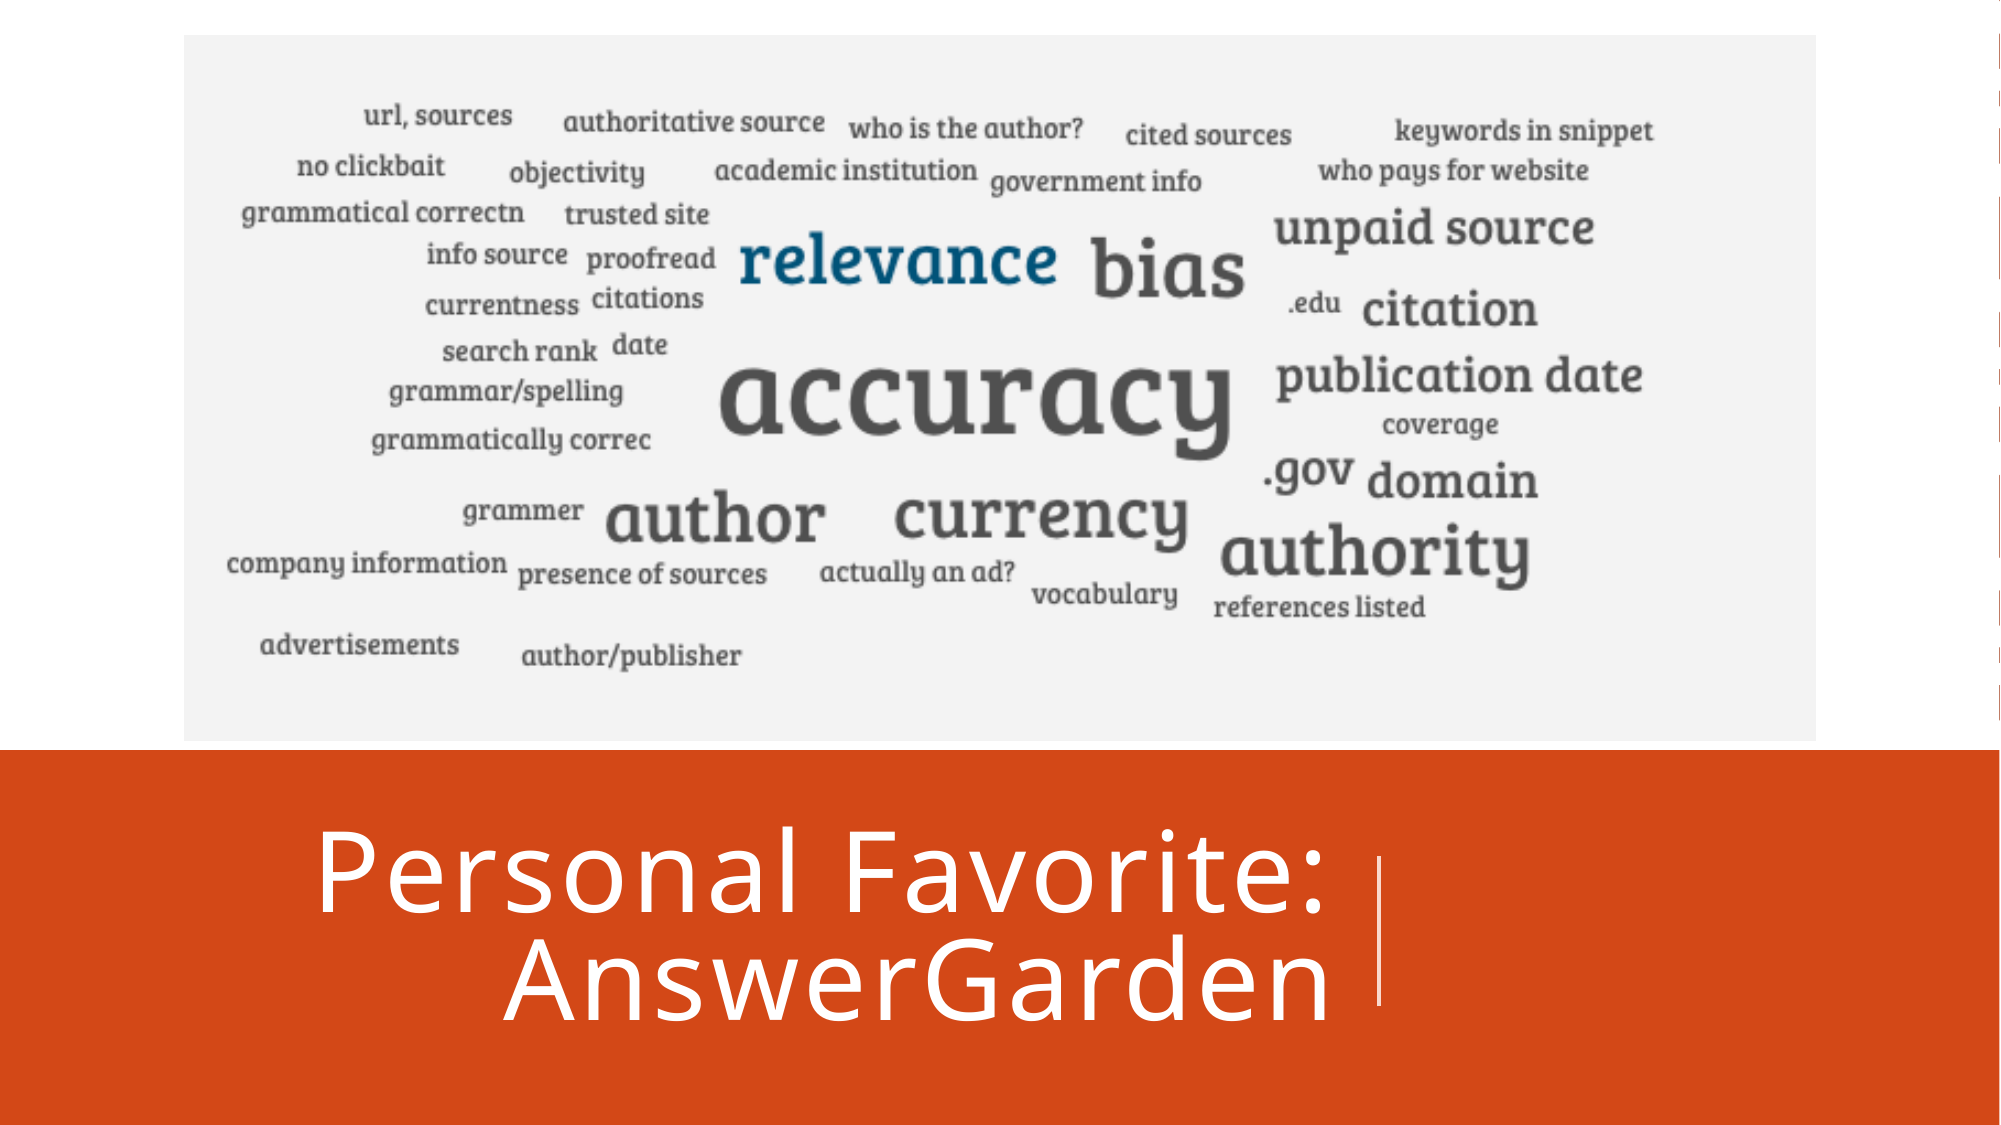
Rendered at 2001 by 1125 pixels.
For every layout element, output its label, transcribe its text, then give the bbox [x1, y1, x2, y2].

title Personal Favorite: AnswerGarden [29, 813, 1350, 1054]
picture [184, 35, 1816, 742]
text_box [0, 0, 2000, 749]
text_box [0, 749, 2000, 1125]
